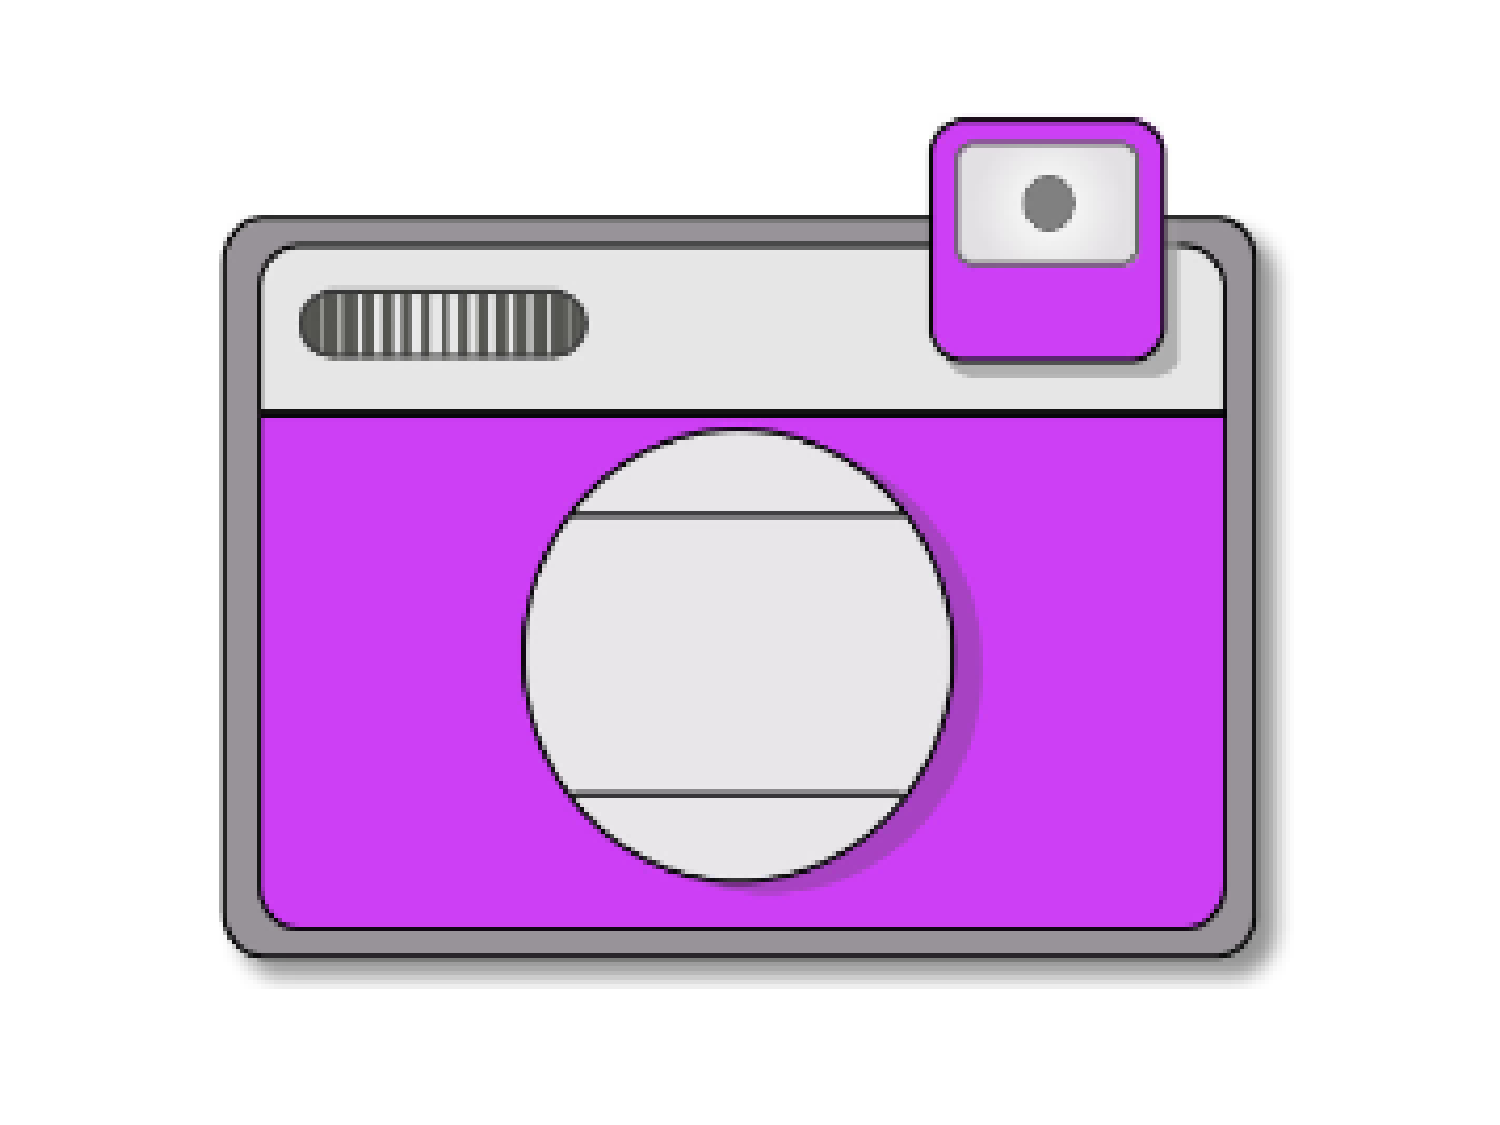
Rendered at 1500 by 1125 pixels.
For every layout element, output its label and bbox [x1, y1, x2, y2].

picture [165, 97, 1303, 990]
